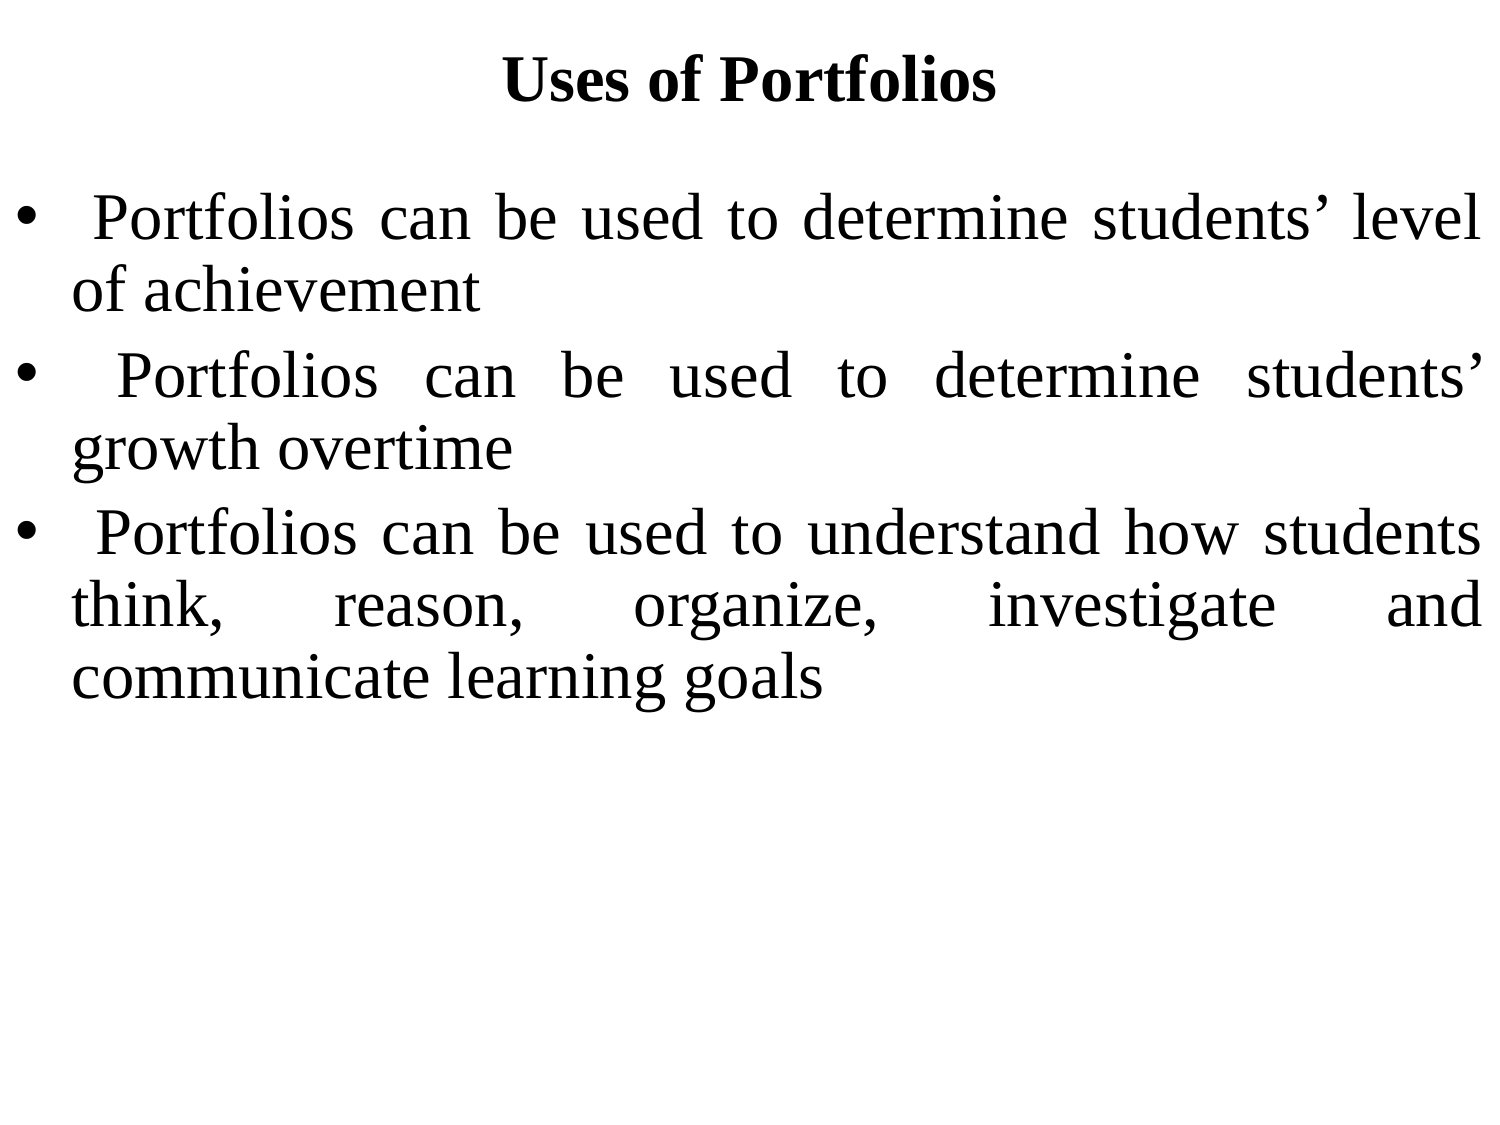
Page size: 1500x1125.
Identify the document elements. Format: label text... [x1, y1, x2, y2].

list Portfolios can be used to determine students’ level of achievement Portfolios can be used to determine students’ growth overtime Portfolios can be used to understand how students think, reason, organize, investigate and communicate learning goals [0, 174, 1500, 1088]
title Uses of Portfolios [0, 0, 1500, 150]
